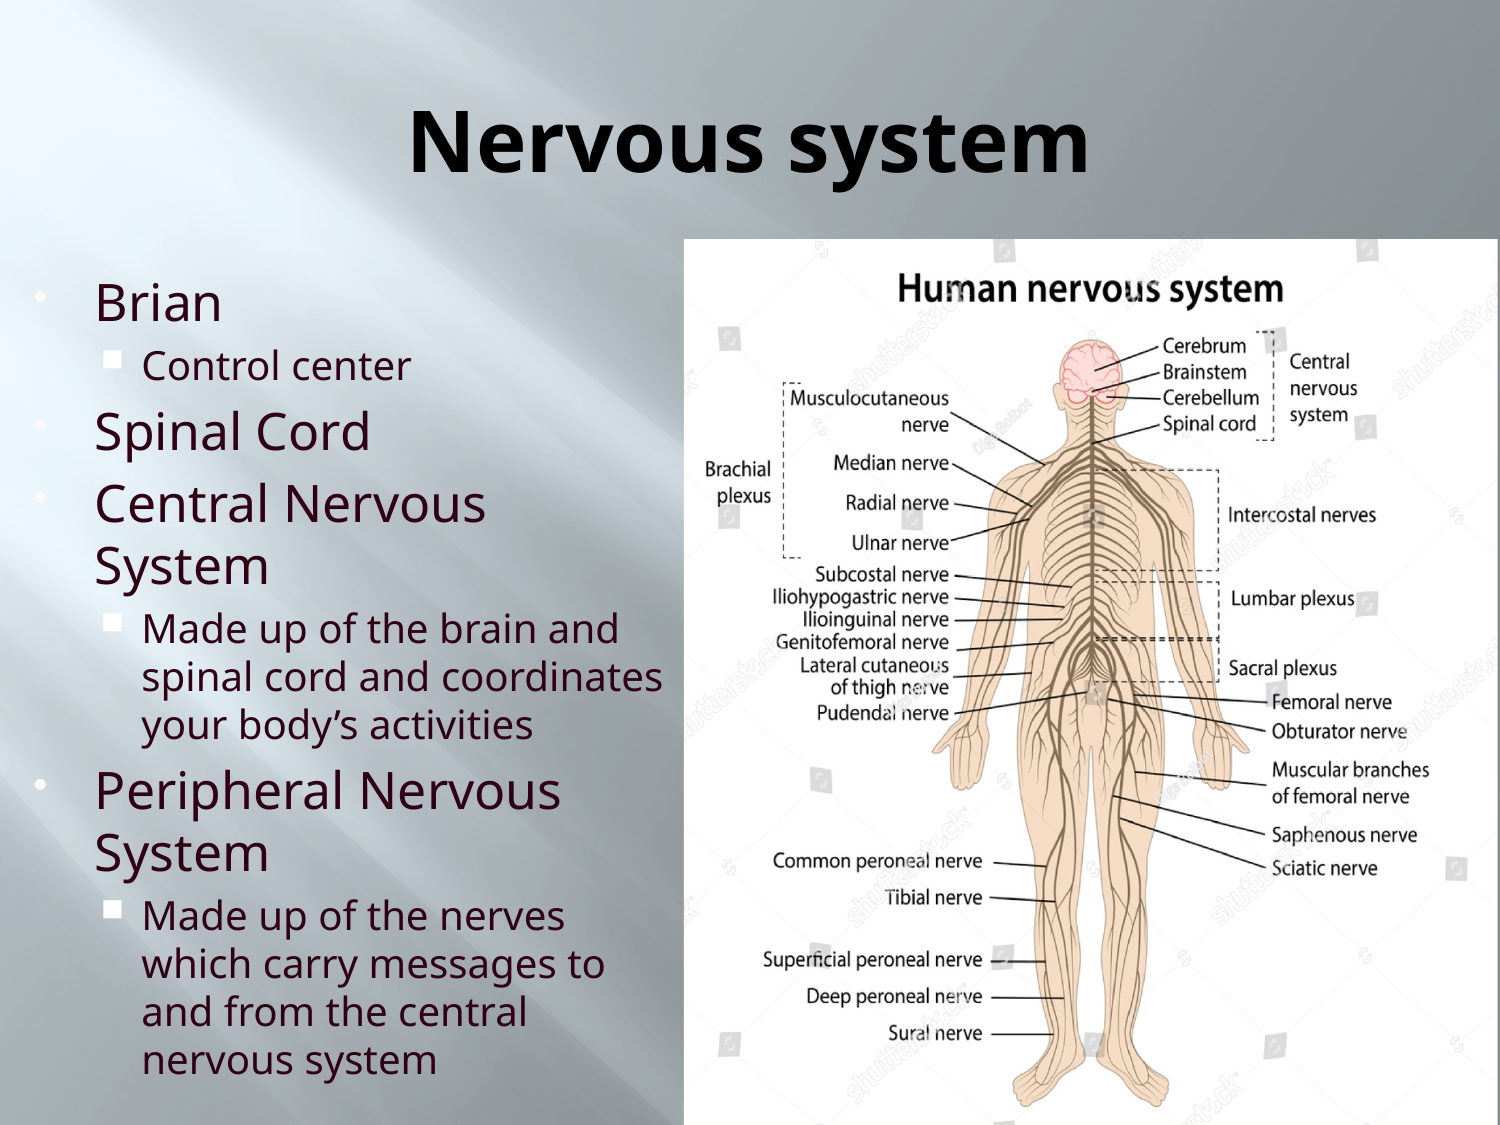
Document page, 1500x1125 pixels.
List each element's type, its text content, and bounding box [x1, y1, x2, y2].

title Nervous system [75, 45, 1425, 233]
picture [683, 239, 1498, 1125]
list Brian Control center Spinal Cord Central Nervous System Made up of the brain and spinal cord and coordinates your body’s activities Peripheral Nervous System Made up of the nerves which carry messages to and from the central nervous system [0, 262, 683, 1125]
